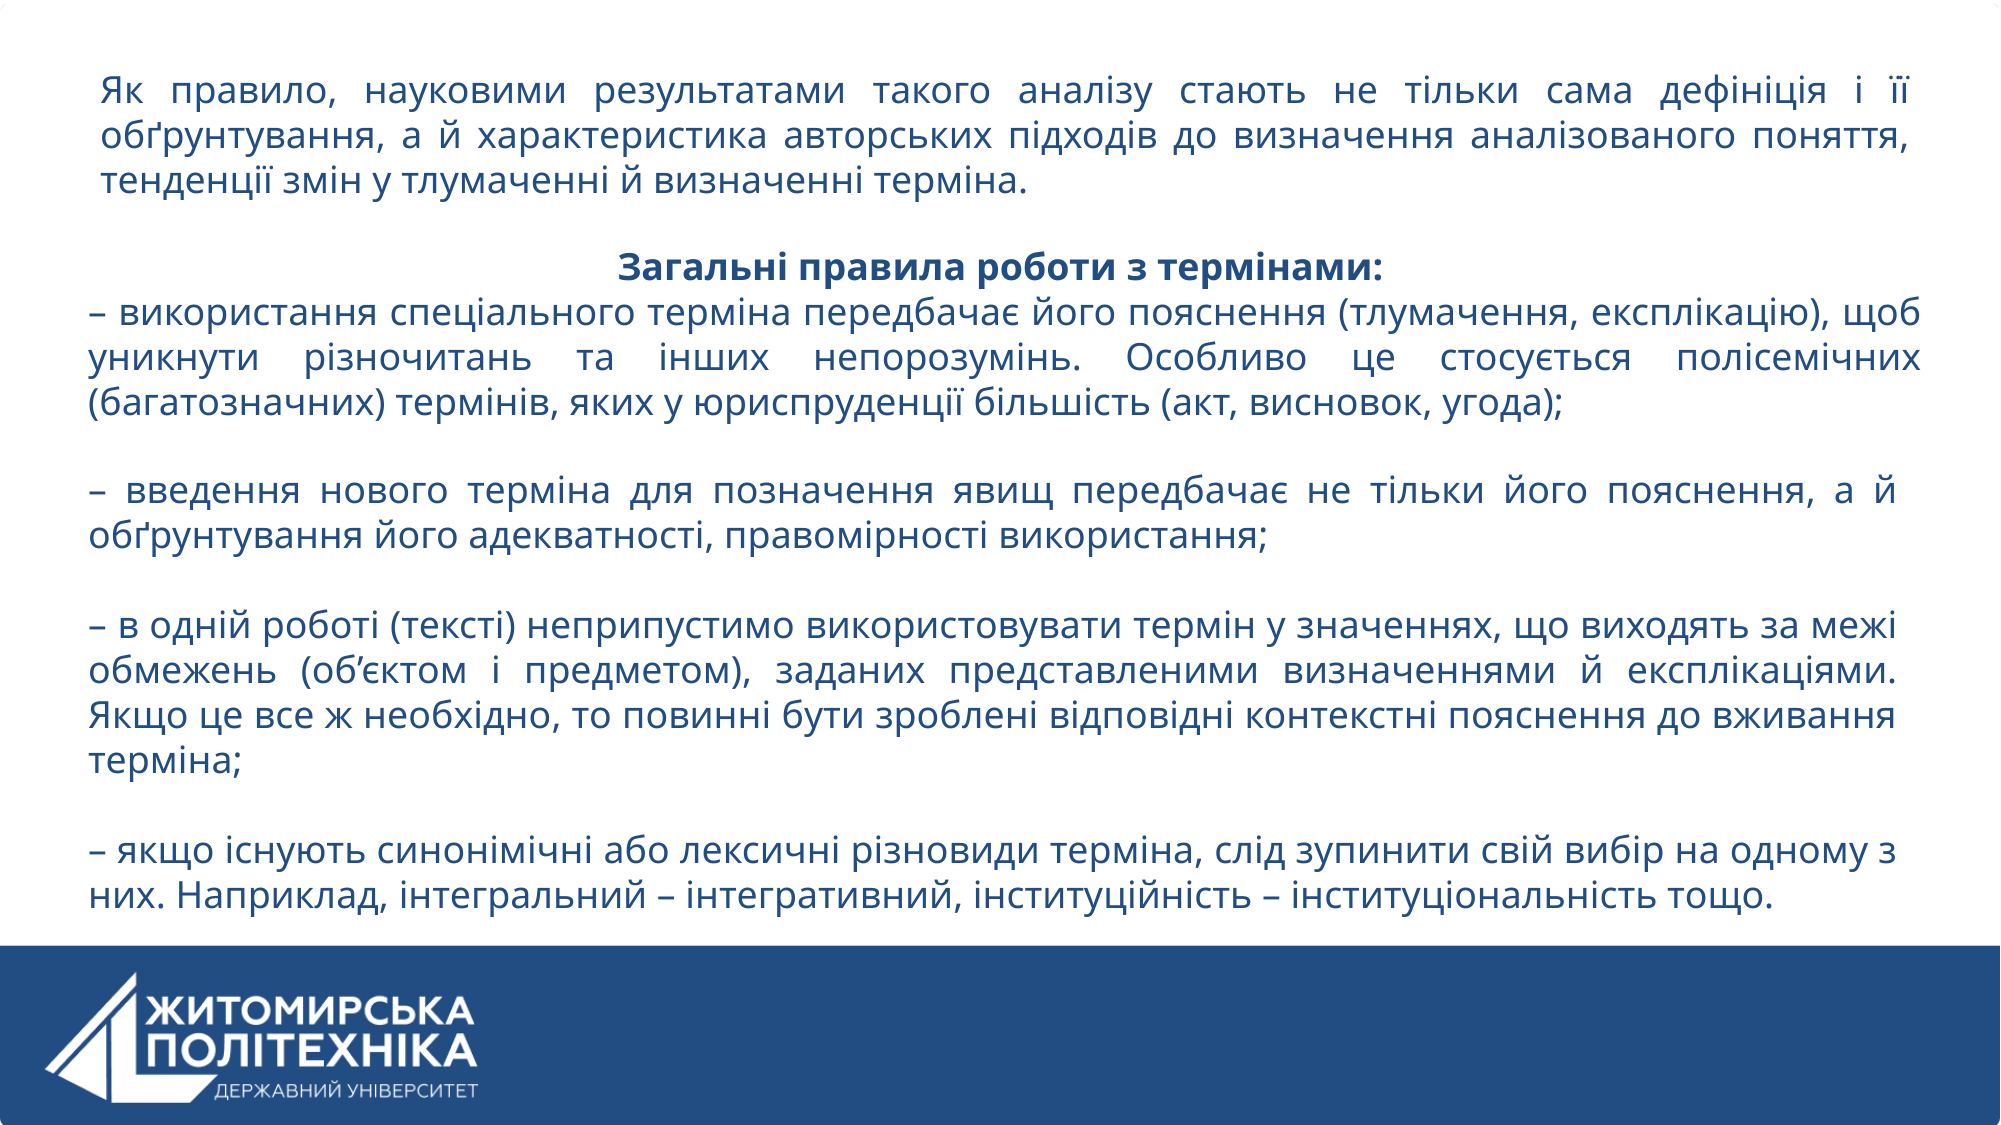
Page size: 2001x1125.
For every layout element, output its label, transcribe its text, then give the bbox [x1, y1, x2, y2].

picture [0, 3, 2000, 1125]
text_box Загальні правила роботи з термінами: – використання спеціального терміна передбачає його пояснення (тлумачення, експлікацію), щоб уникнути різночитань та інших непорозумінь. Особливо це стосується полісемічних (багатозначних) термінів, яких у юриспруденції більшість (акт, висновок, угода); [73, 235, 1938, 431]
text_box – введення нового терміна для позначення явищ передбачає не тільки його пояснення, а й обґрунтування його адекватності, правомірності використання; – в одній роботі (тексті) неприпустимо використовувати термін у значеннях, що виходять за межі обмежень (об’єктом і предметом), заданих представленими визначеннями й експлікаціями. Якщо це все ж необхідно, то повинні бути зроблені відповідні контекстні пояснення до вживання терміна; – якщо існують синонімічні або лексичні різновиди терміна, слід зупинити свій вибір на одному з них. Наприклад, інтегральний – інтегративний, інституційність – інституціональність тощо. [73, 458, 1914, 924]
text_box Як правило, науковими результатами такого аналізу стають не тільки сама дефініція і її обґрунтування, а й характеристика авторських підходів до визначення аналізованого поняття, тенденції змін у тлумаченні й визначенні терміна. [85, 58, 1926, 209]
